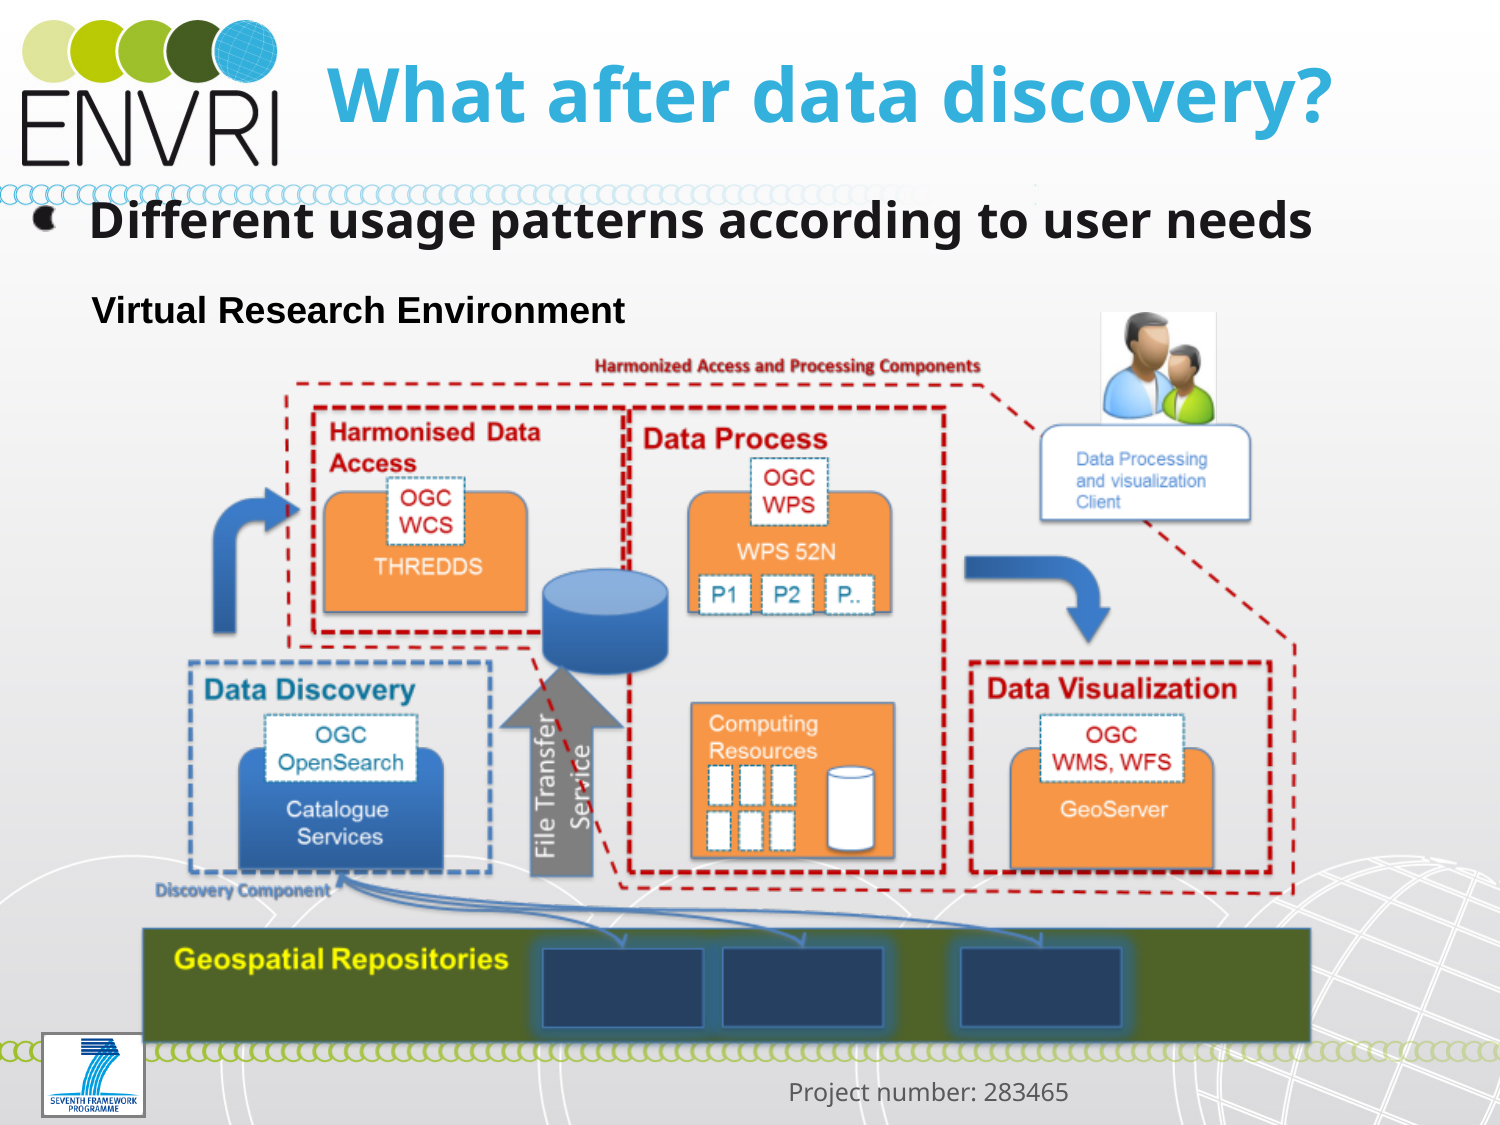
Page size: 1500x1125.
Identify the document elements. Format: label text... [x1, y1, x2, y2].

picture [0, 0, 1500, 1125]
list Different usage patterns according to user needs [17, 181, 1459, 997]
text_box Virtual Research Environment [76, 278, 656, 339]
title What after data discovery? [312, 16, 1459, 169]
